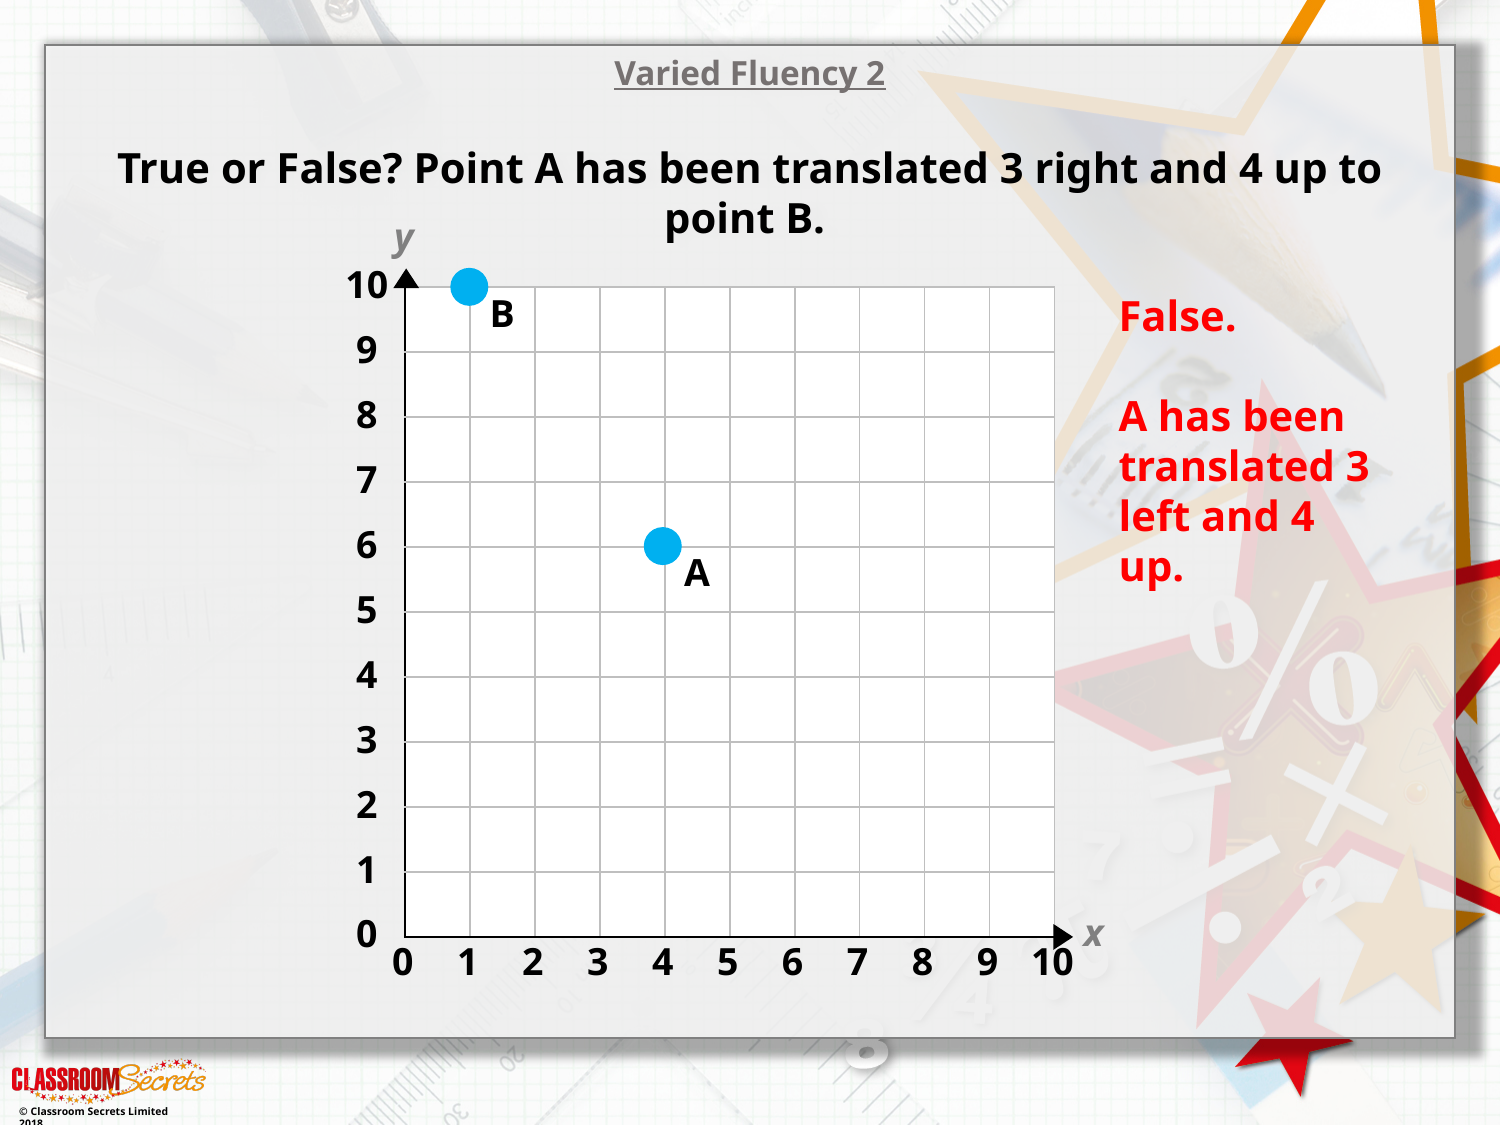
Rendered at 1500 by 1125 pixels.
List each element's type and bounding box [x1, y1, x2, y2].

picture [0, 0, 1500, 1125]
text_box [4, 1058, 207, 1125]
